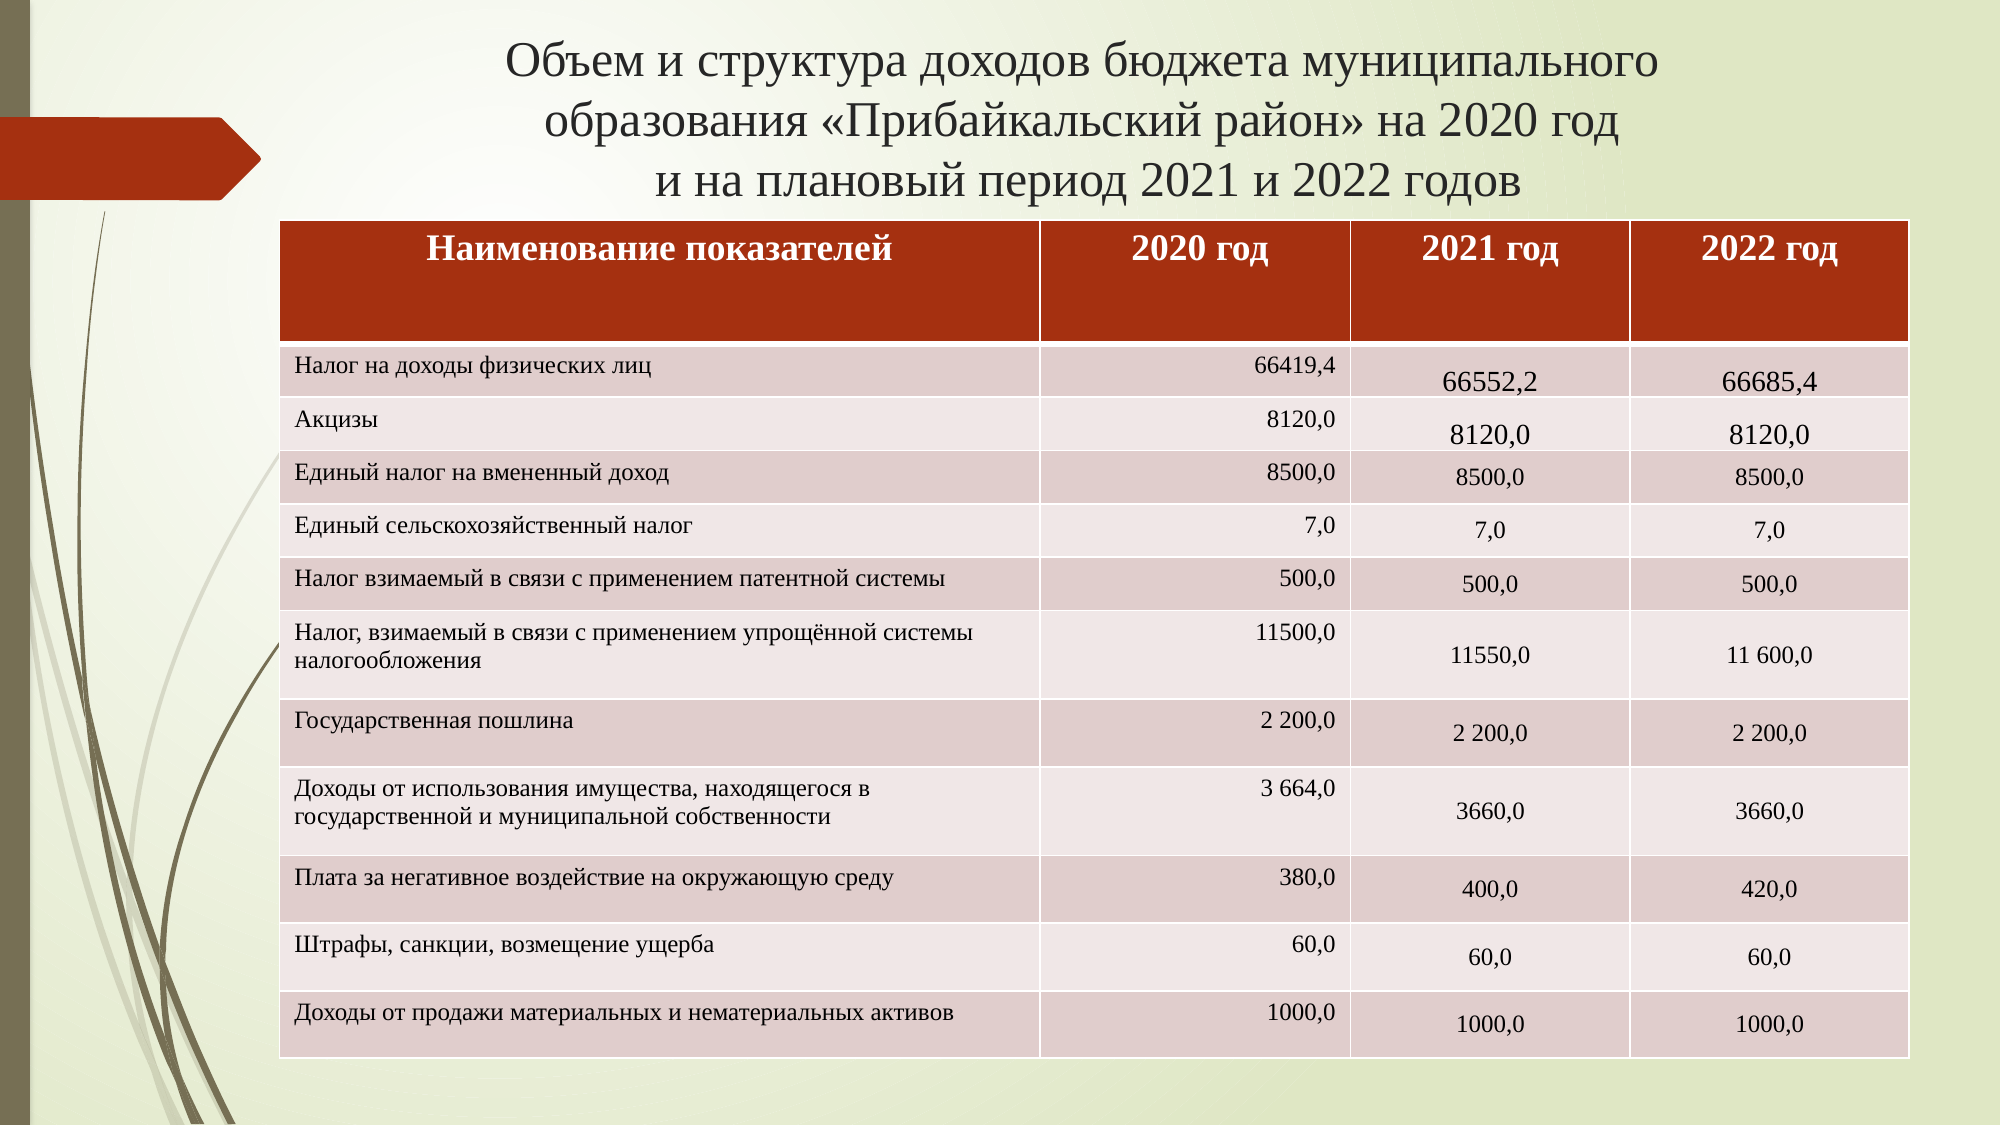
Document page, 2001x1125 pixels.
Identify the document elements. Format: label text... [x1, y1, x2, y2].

table_header 2021 год [1351, 221, 1629, 341]
table_header Наименование показателей [280, 221, 1039, 341]
table_cell Государственная пошлина [280, 700, 1039, 766]
table_cell 2 200,0 [1351, 700, 1629, 766]
table_cell 66685,4 [1631, 347, 1908, 396]
table_cell 66419,4 [1041, 347, 1350, 396]
table_cell 11550,0 [1351, 611, 1629, 698]
table_cell Налог на доходы физических лиц [280, 347, 1039, 396]
table_cell 500,0 [1041, 558, 1350, 610]
table_cell 60,0 [1041, 924, 1350, 990]
table_cell Плата за негативное воздействие на окружающую среду [280, 856, 1039, 922]
table_cell Единый сельскохозяйственный налог [280, 505, 1039, 556]
table_cell 60,0 [1631, 924, 1908, 990]
table_cell 11500,0 [1041, 611, 1350, 698]
table_cell 8500,0 [1631, 451, 1908, 503]
table_cell 60,0 [1351, 924, 1629, 990]
table_cell 8500,0 [1351, 451, 1629, 503]
table_cell Штрафы, санкции, возмещение ущерба [280, 924, 1039, 990]
table_cell 1000,0 [1041, 992, 1350, 1057]
table_cell 420,0 [1631, 856, 1908, 922]
title Объем и структура доходов бюджета муниципального образования «Прибайкальский район» на 2020 год и на плановый период 2021 и 2022 годов [338, 19, 1839, 197]
table_cell 7,0 [1041, 505, 1350, 556]
table_cell Акцизы [280, 398, 1039, 450]
table_cell 7,0 [1351, 505, 1629, 556]
table_cell Налог, взимаемый в связи с применением упрощённой системы налогообложения [280, 611, 1039, 698]
table_cell Доходы от использования имущества, находящегося в государственной и муниципальной собственности [280, 768, 1039, 855]
table_cell 8500,0 [1041, 451, 1350, 503]
table_cell 11 600,0 [1631, 611, 1908, 698]
table_cell 2 200,0 [1631, 700, 1908, 766]
table_cell 8120,0 [1351, 398, 1629, 450]
table_cell 2 200,0 [1041, 700, 1350, 766]
table_cell 380,0 [1041, 856, 1350, 922]
table_cell 1000,0 [1351, 992, 1629, 1057]
table_cell 3660,0 [1631, 768, 1908, 855]
table_header 2022 год [1631, 221, 1908, 341]
table_cell 500,0 [1351, 558, 1629, 610]
table_cell 400,0 [1351, 856, 1629, 922]
table_header 2020 год [1041, 221, 1350, 341]
table_cell 500,0 [1631, 558, 1908, 610]
table_cell Единый налог на вмененный доход [280, 451, 1039, 503]
table_cell 3 664,0 [1041, 768, 1350, 855]
table_cell Доходы от продажи материальных и нематериальных активов [280, 992, 1039, 1057]
table_cell 8120,0 [1041, 398, 1350, 450]
table_cell 66552,2 [1351, 347, 1629, 396]
table_cell 3660,0 [1351, 768, 1629, 855]
table_cell 1000,0 [1631, 992, 1908, 1057]
table_cell 8120,0 [1631, 398, 1908, 450]
table_cell Налог взимаемый в связи с применением патентной системы [280, 558, 1039, 610]
table_cell 7,0 [1631, 505, 1908, 556]
